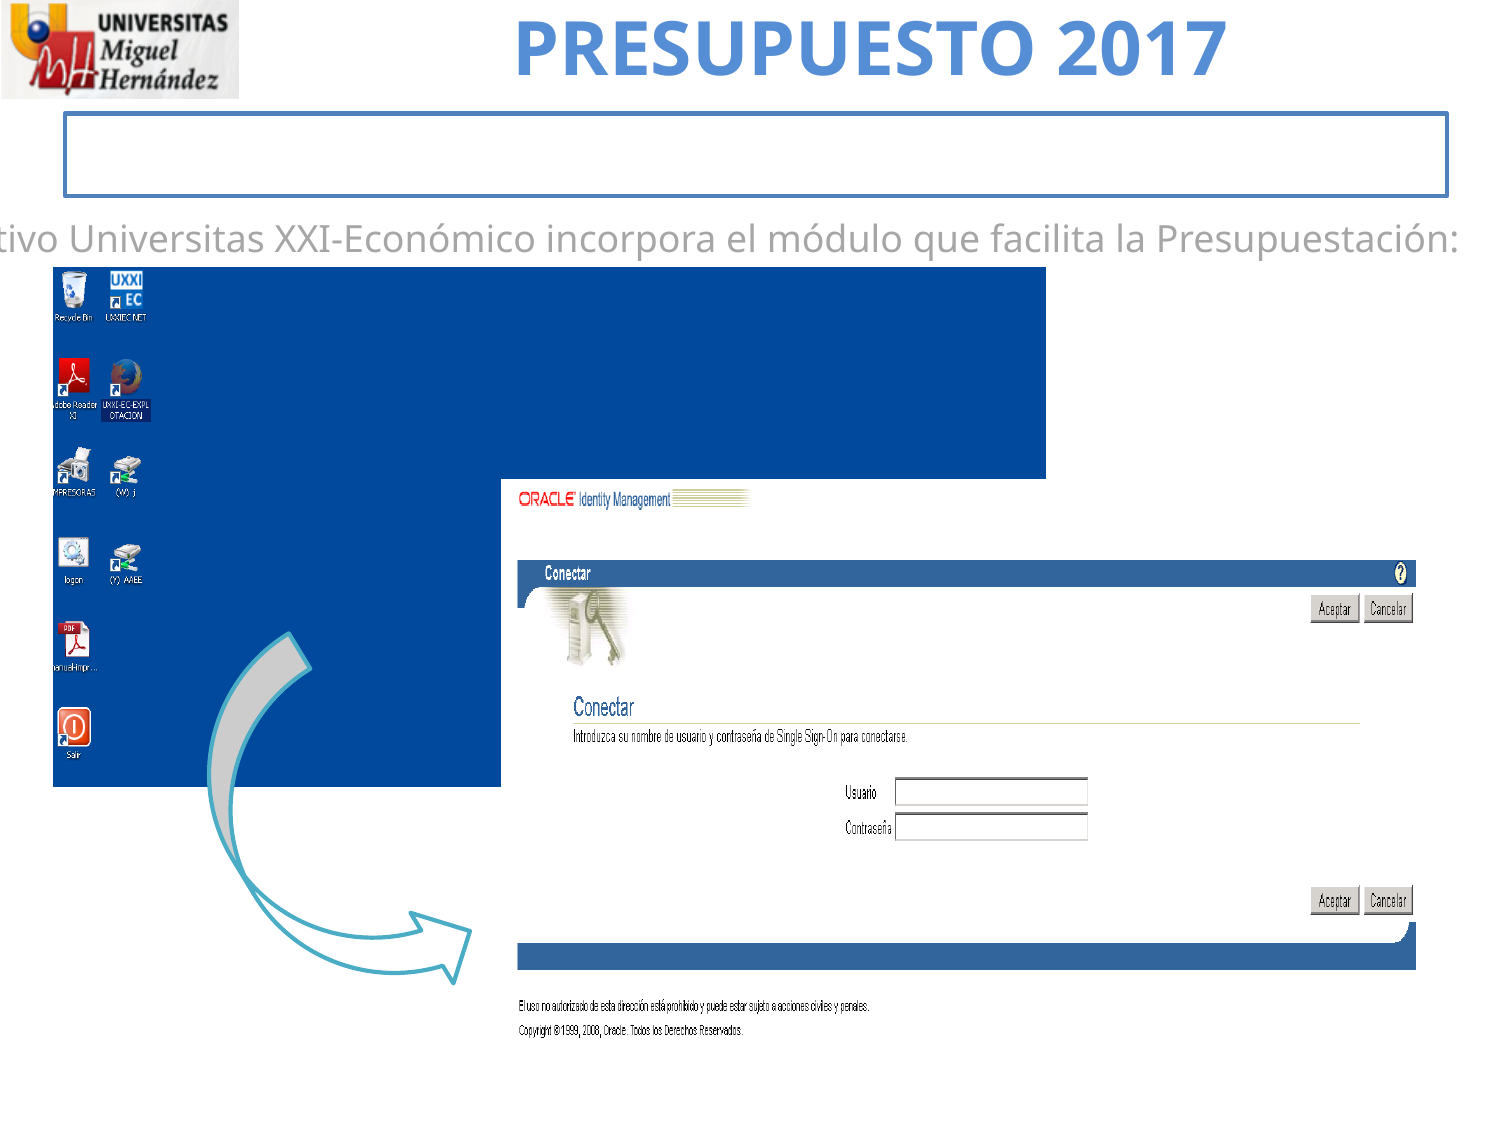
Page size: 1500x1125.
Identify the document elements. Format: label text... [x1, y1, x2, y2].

picture [52, 266, 1423, 1071]
picture [0, 0, 240, 99]
text_box ACCESO APLICACIÓN PRESUPUESTO [63, 111, 1449, 198]
title PRESUPUESTO 2017 [242, 0, 1500, 90]
text_box [208, 795, 472, 986]
text_box El aplicativo Universitas XXI-Económico incorpora el módulo que facilita la Presupuestación: [0, 208, 1476, 268]
